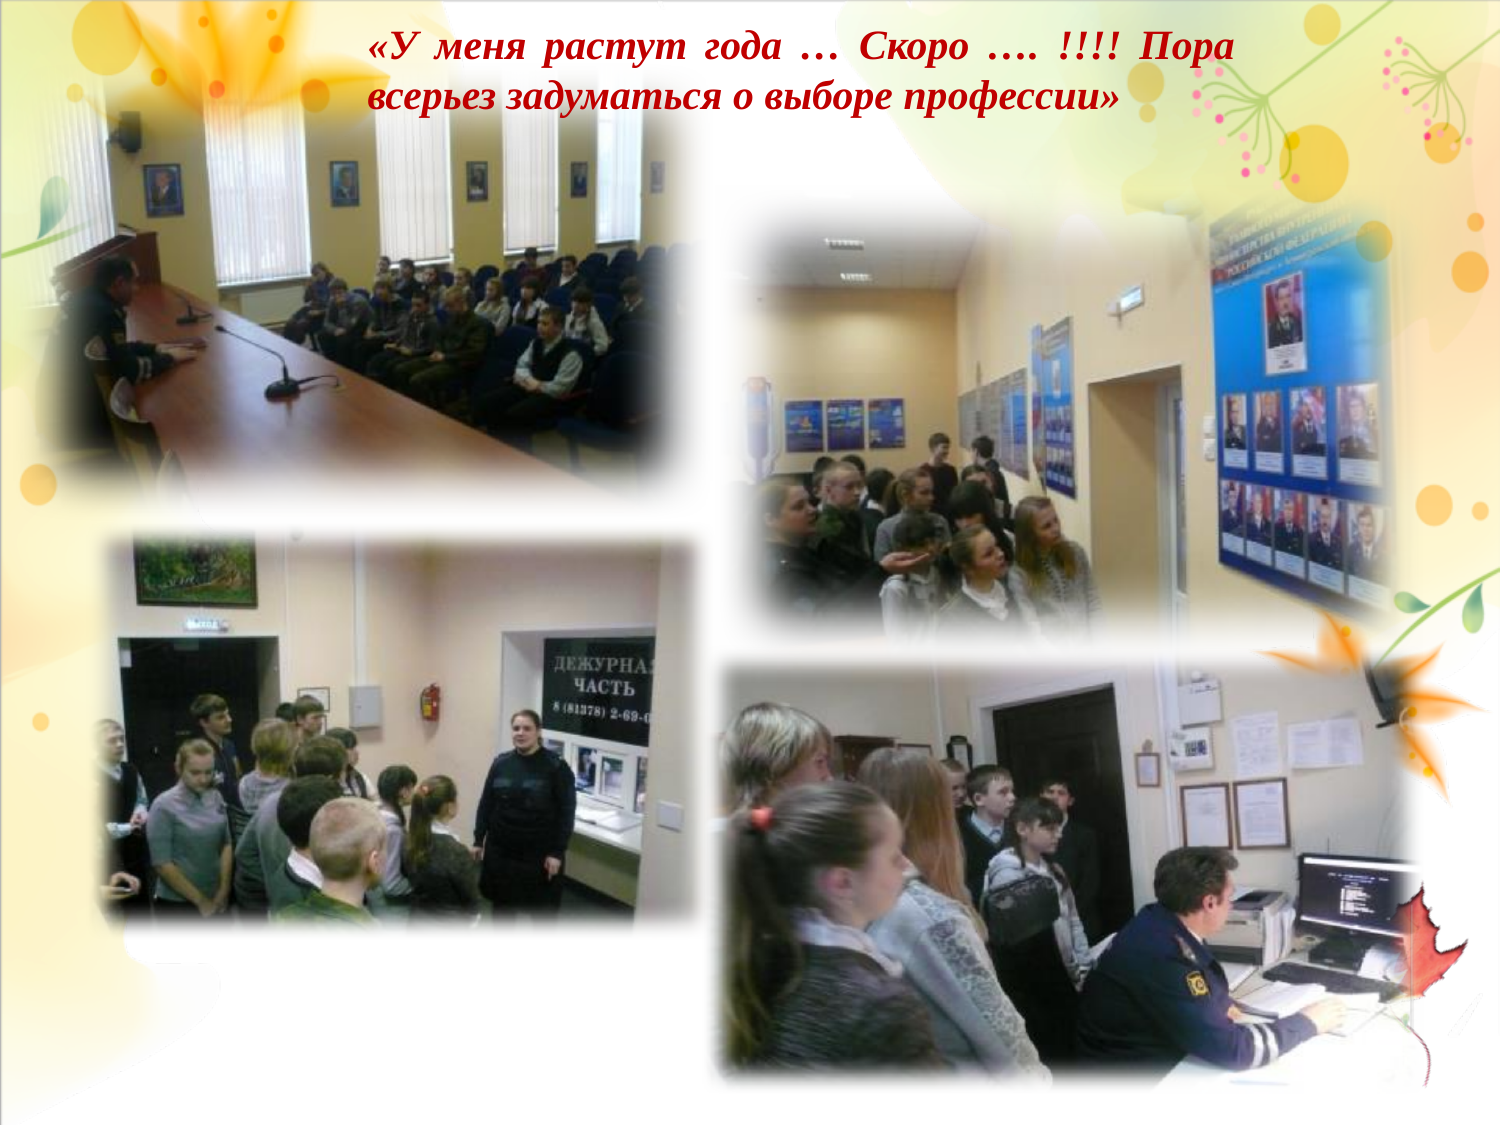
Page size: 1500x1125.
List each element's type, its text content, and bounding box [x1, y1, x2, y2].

picture [0, 0, 1500, 1125]
text_box «У меня растут года … Скоро …. !!!! Пора всерьез задуматься о выборе профессии» [352, 10, 1251, 126]
